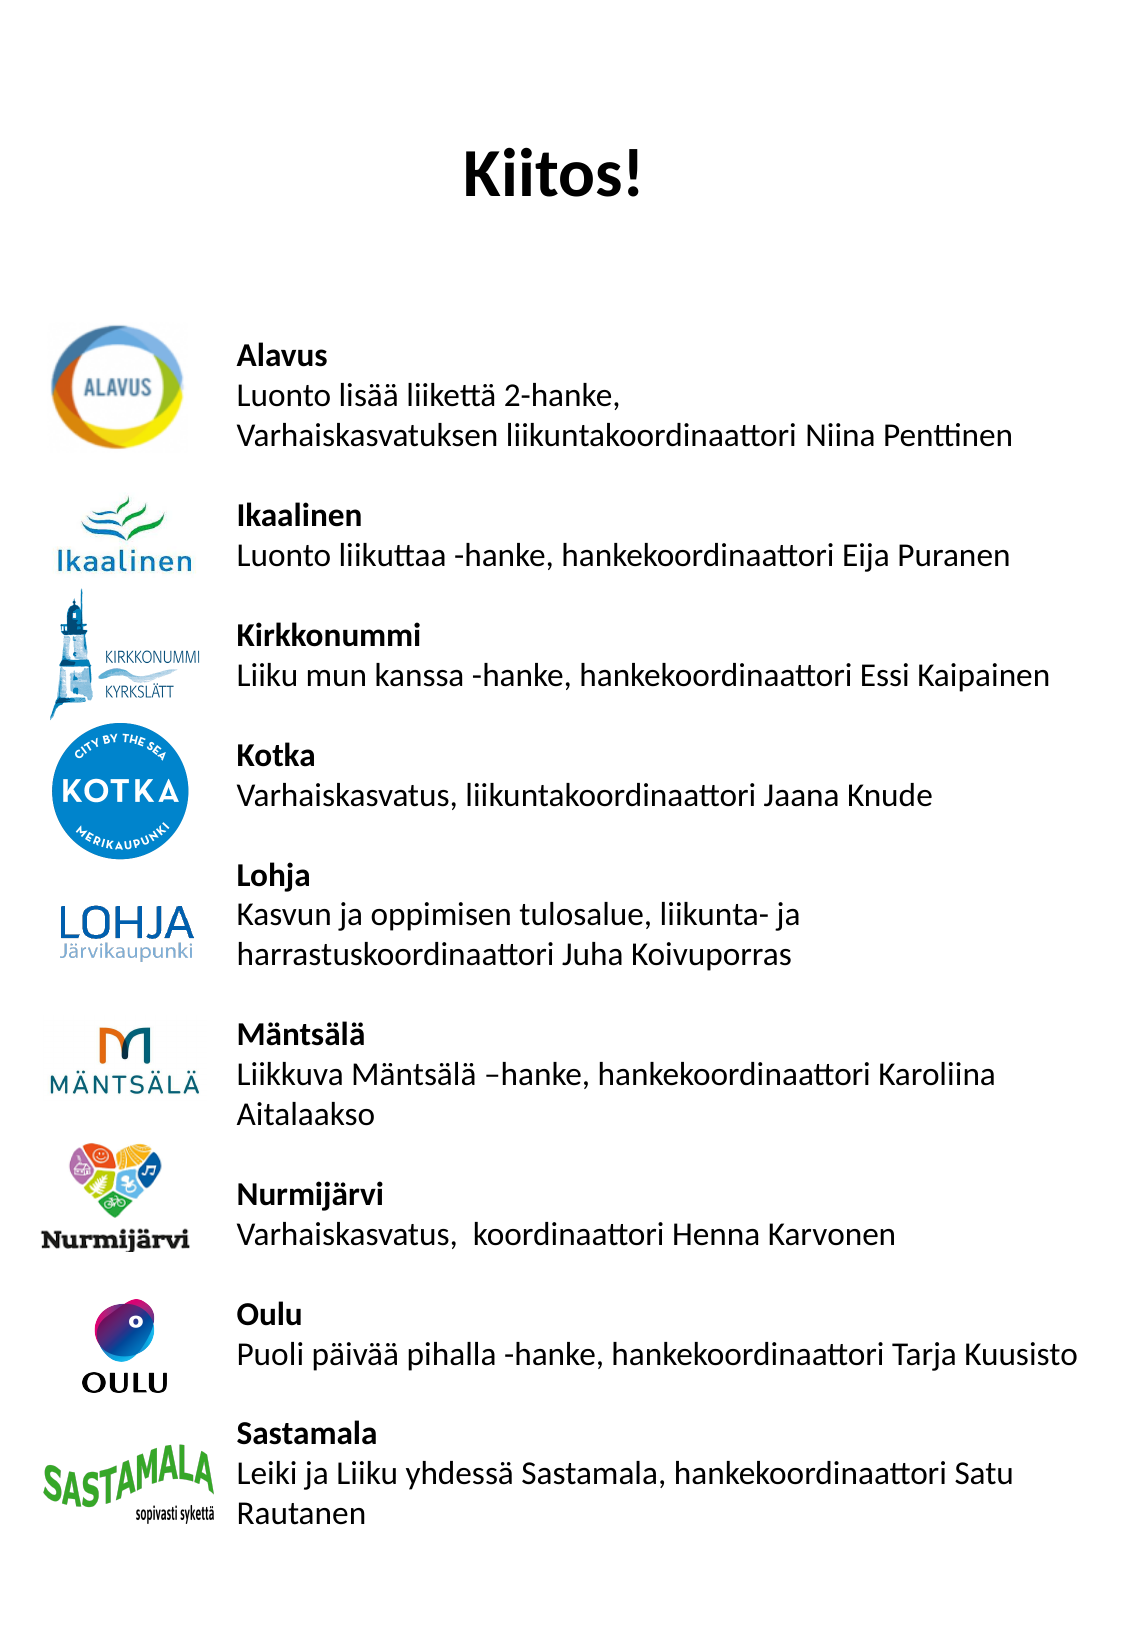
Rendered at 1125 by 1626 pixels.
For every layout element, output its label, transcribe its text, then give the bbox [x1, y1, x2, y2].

text_box Kiitos! [37, 120, 1088, 218]
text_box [36, 286, 1125, 1554]
